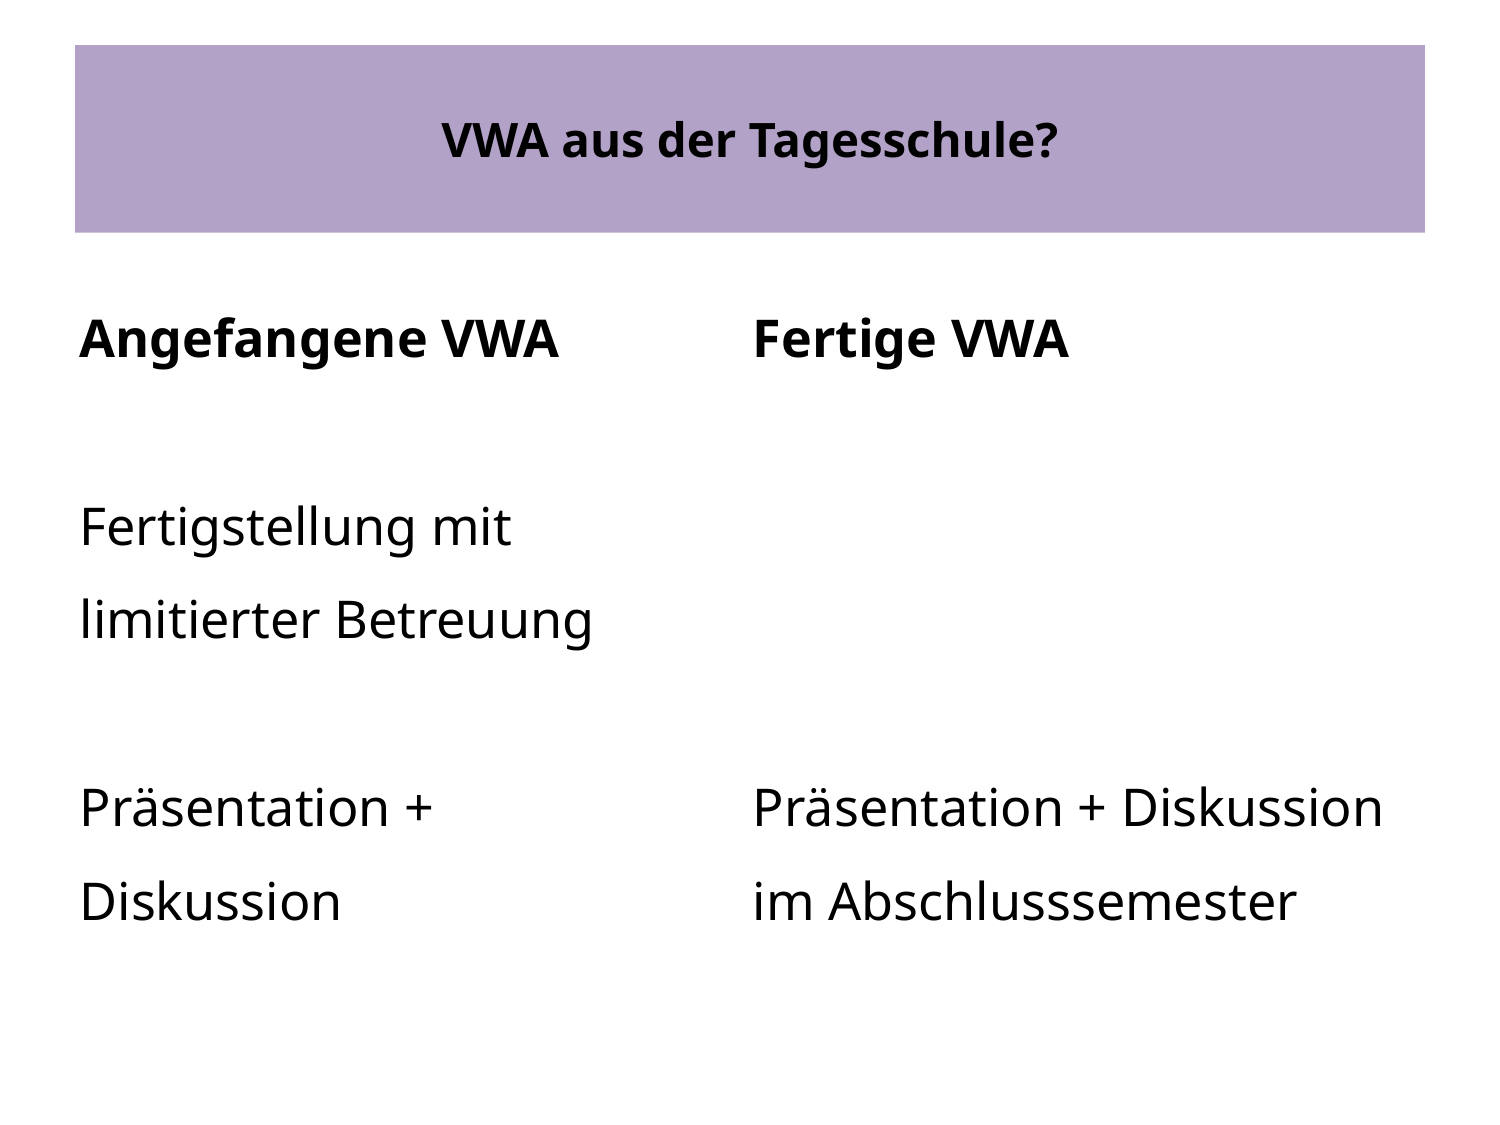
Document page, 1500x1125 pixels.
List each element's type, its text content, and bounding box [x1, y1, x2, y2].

text_box Angefangene VWA Fertigstellung mit limitierter Betreuung Präsentation + Diskussion [64, 267, 644, 1006]
text_box Fertige VWA Präsentation + Diskussion im Abschlusssemester [738, 267, 1412, 938]
title VWA aus der Tagesschule? [75, 45, 1425, 233]
